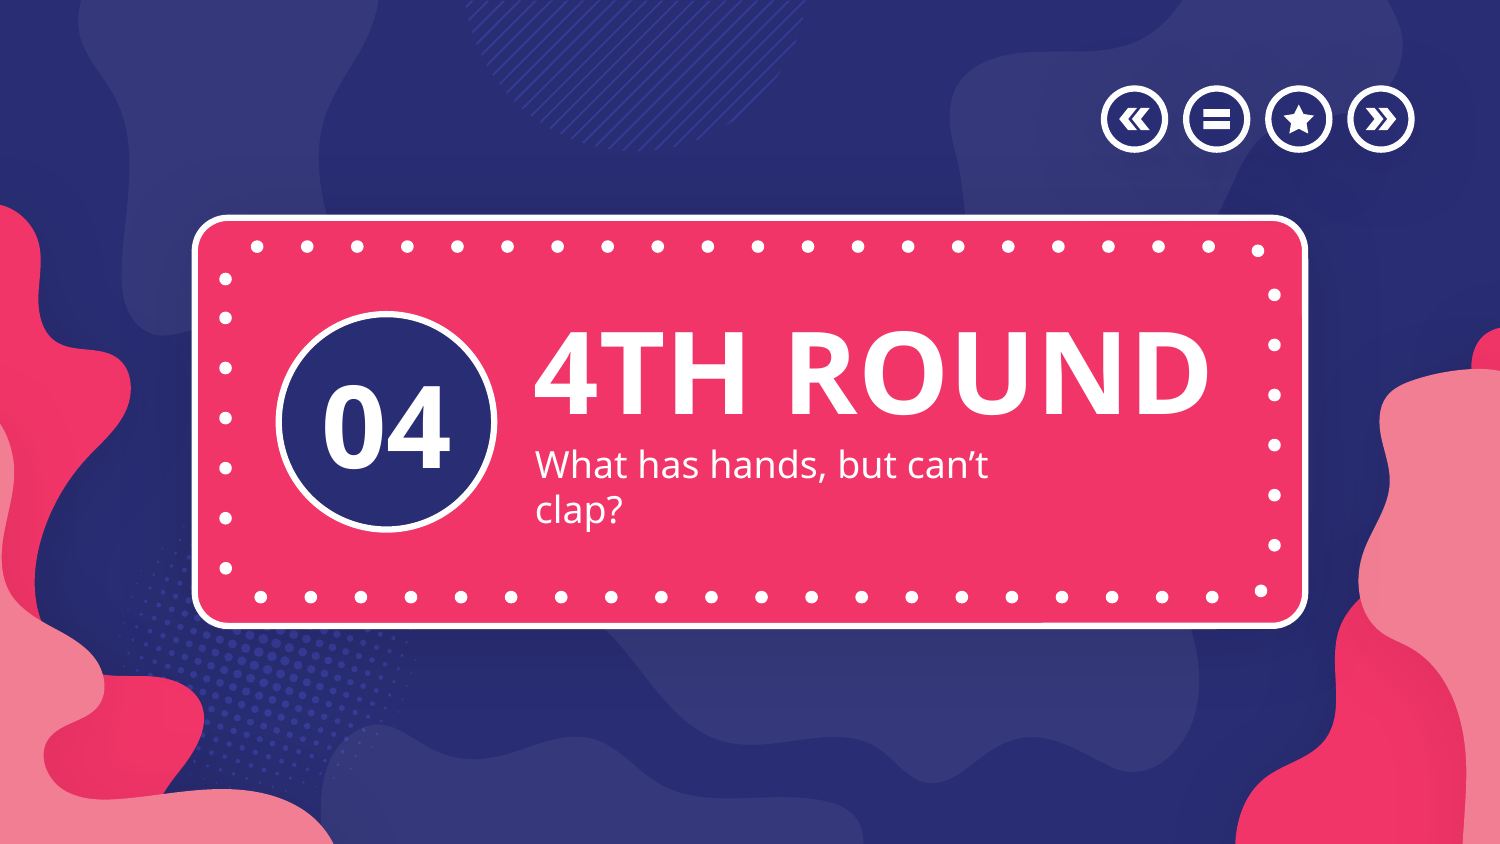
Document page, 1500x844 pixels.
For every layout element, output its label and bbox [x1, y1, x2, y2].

text_box [1365, 107, 1397, 131]
text_box [1118, 107, 1151, 131]
text_box [1103, 88, 1166, 150]
text_box [1268, 88, 1330, 150]
text_box [194, 217, 1306, 627]
text_box [1283, 104, 1315, 134]
text_box [1350, 88, 1412, 150]
text_box [1186, 88, 1248, 150]
text_box [1203, 108, 1231, 130]
